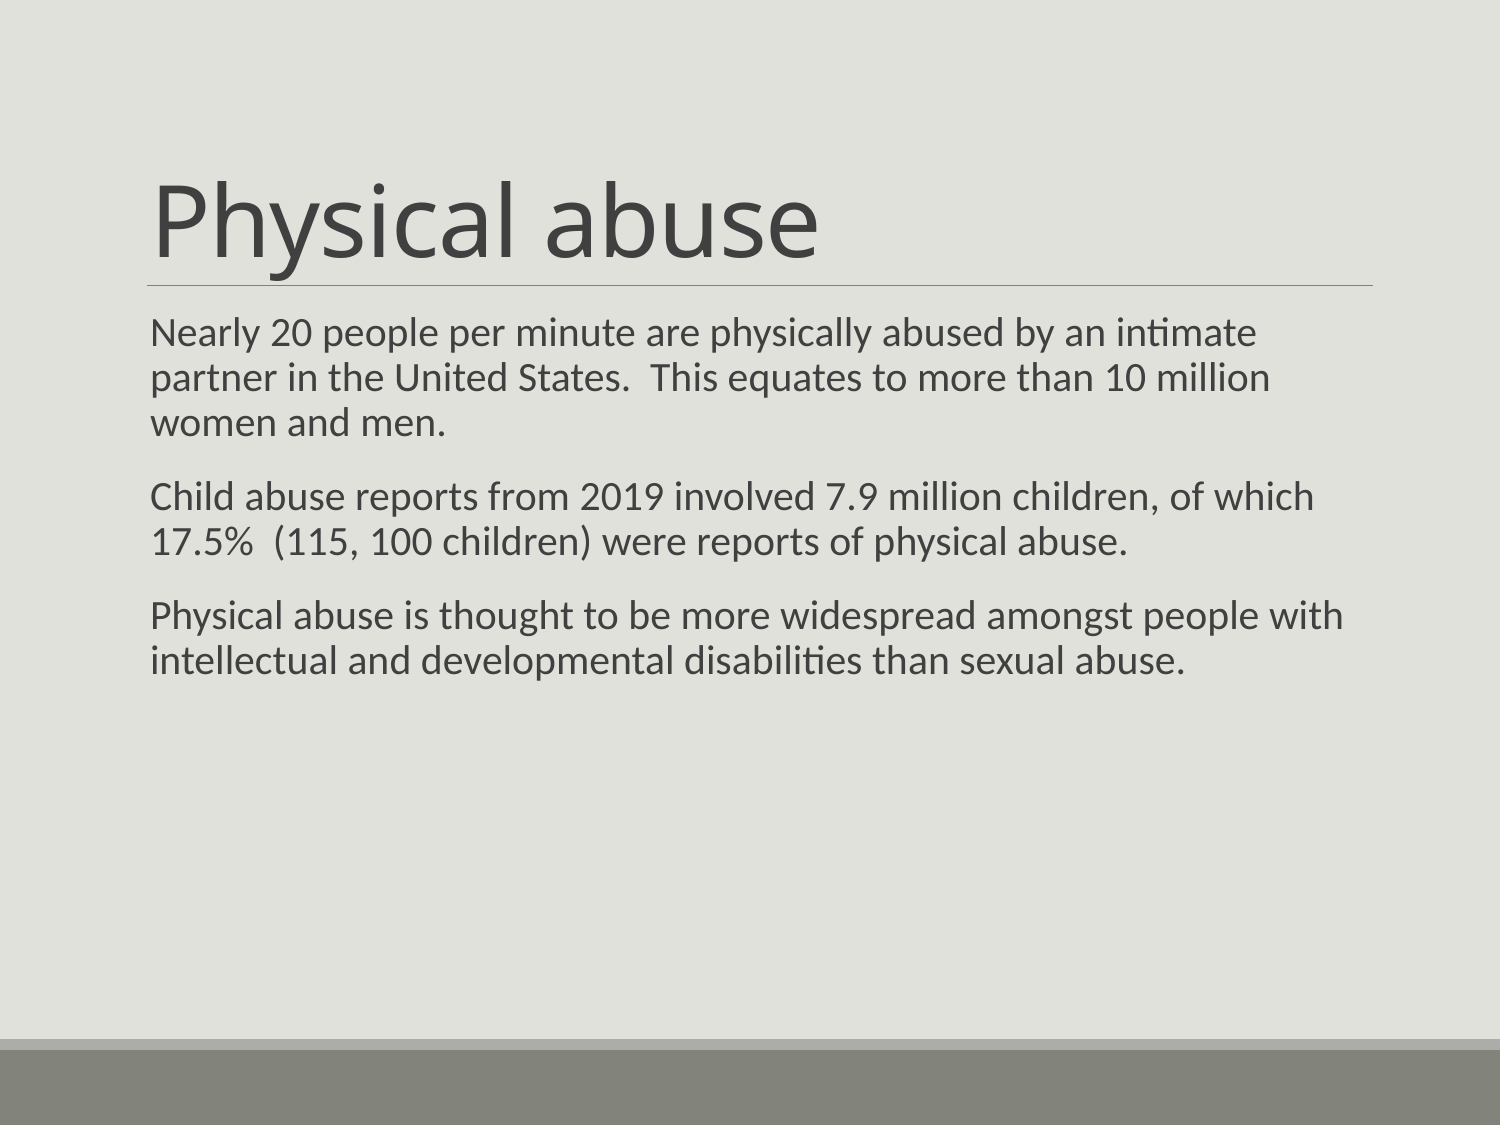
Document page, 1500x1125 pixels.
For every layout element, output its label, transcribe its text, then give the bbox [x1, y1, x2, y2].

list Nearly 20 people per minute are physically abused by an intimate partner in the United States. This equates to more than 10 million women and men. Child abuse reports from 2019 involved 7.9 million children, of which 17.5% (115, 100 children) were reports of physical abuse. Physical abuse is thought to be more widespread amongst people with intellectual and developmental disabilities than sexual abuse. [135, 302, 1373, 963]
title Physical abuse [135, 47, 1373, 285]
